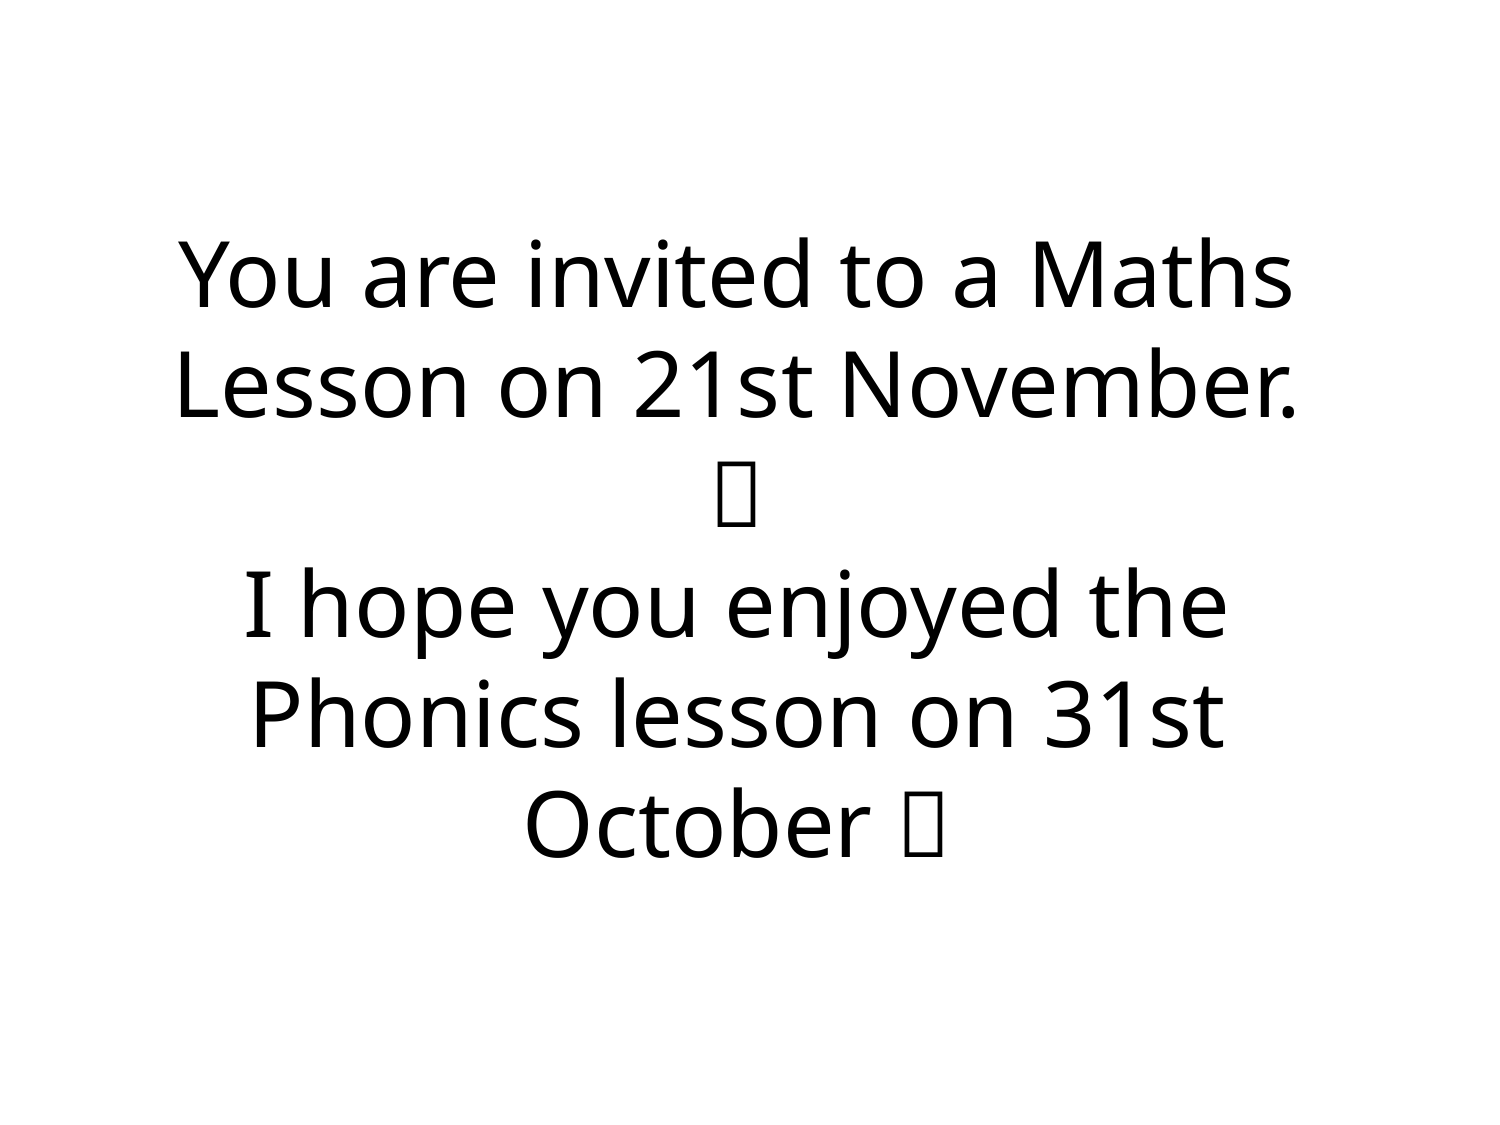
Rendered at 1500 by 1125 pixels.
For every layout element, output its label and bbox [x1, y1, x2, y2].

list [75, 125, 1425, 1005]
